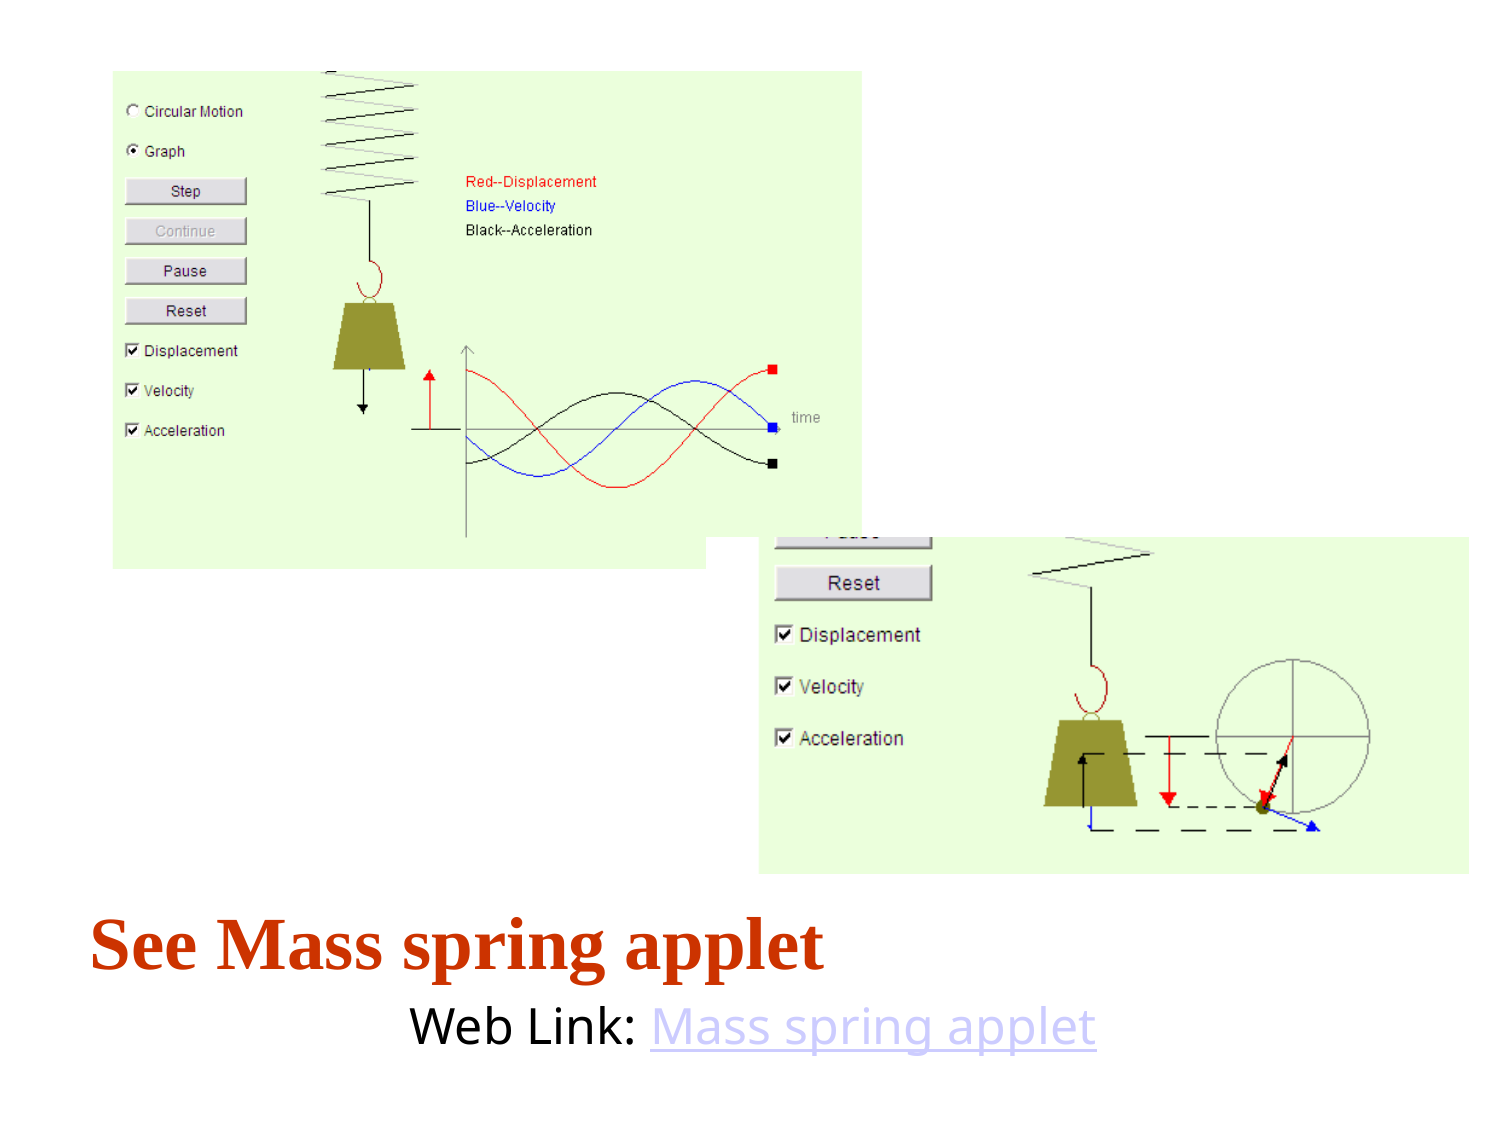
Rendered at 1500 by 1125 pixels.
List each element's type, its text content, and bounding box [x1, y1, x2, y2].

text_box See Mass spring applet [74, 887, 968, 993]
picture [66, 71, 1469, 874]
text_box Web Link: Mass spring applet [106, 987, 1400, 1071]
